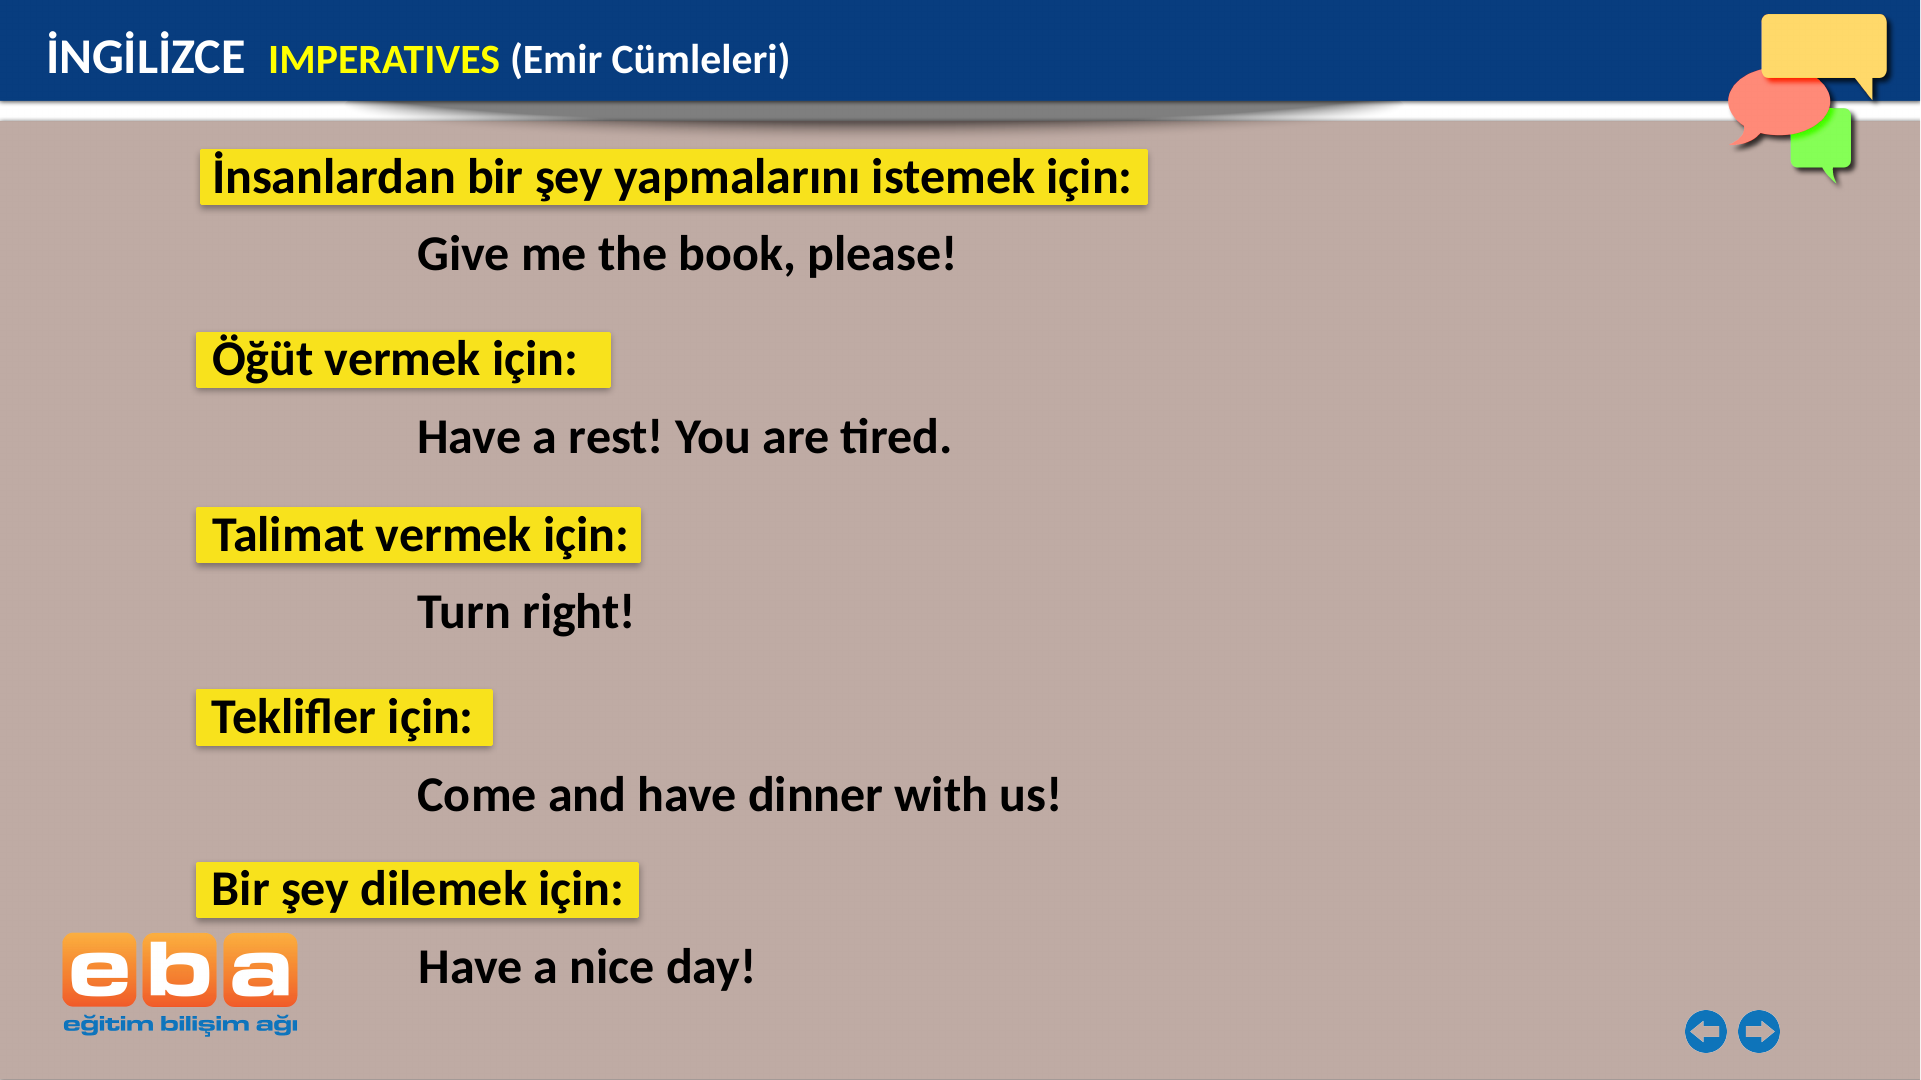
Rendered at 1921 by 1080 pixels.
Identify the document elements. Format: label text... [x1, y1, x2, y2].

text_box Turn right! [402, 571, 1111, 646]
text_box İNGİLİZCE IMPERATIVES (Emir Cümleleri) [31, 16, 1195, 91]
text_box Talimat vermek için: [197, 493, 686, 569]
slide_number 3 [1376, 1000, 1824, 1059]
text_box Have a rest! You are tired. [402, 395, 1111, 471]
text_box Bir şey dilemek için: [197, 848, 717, 924]
text_box İnsanlardan bir şey yapmalarını istemek için: [197, 135, 1154, 211]
text_box Come and have dinner with us! [402, 753, 1111, 829]
text_box Have a nice day! [404, 925, 1112, 1001]
text_box Öğüt vermek için: [197, 318, 686, 394]
picture [0, 0, 1921, 1080]
text_box Teklifler için: [197, 676, 542, 751]
text_box Give me the book, please! [402, 213, 1111, 289]
